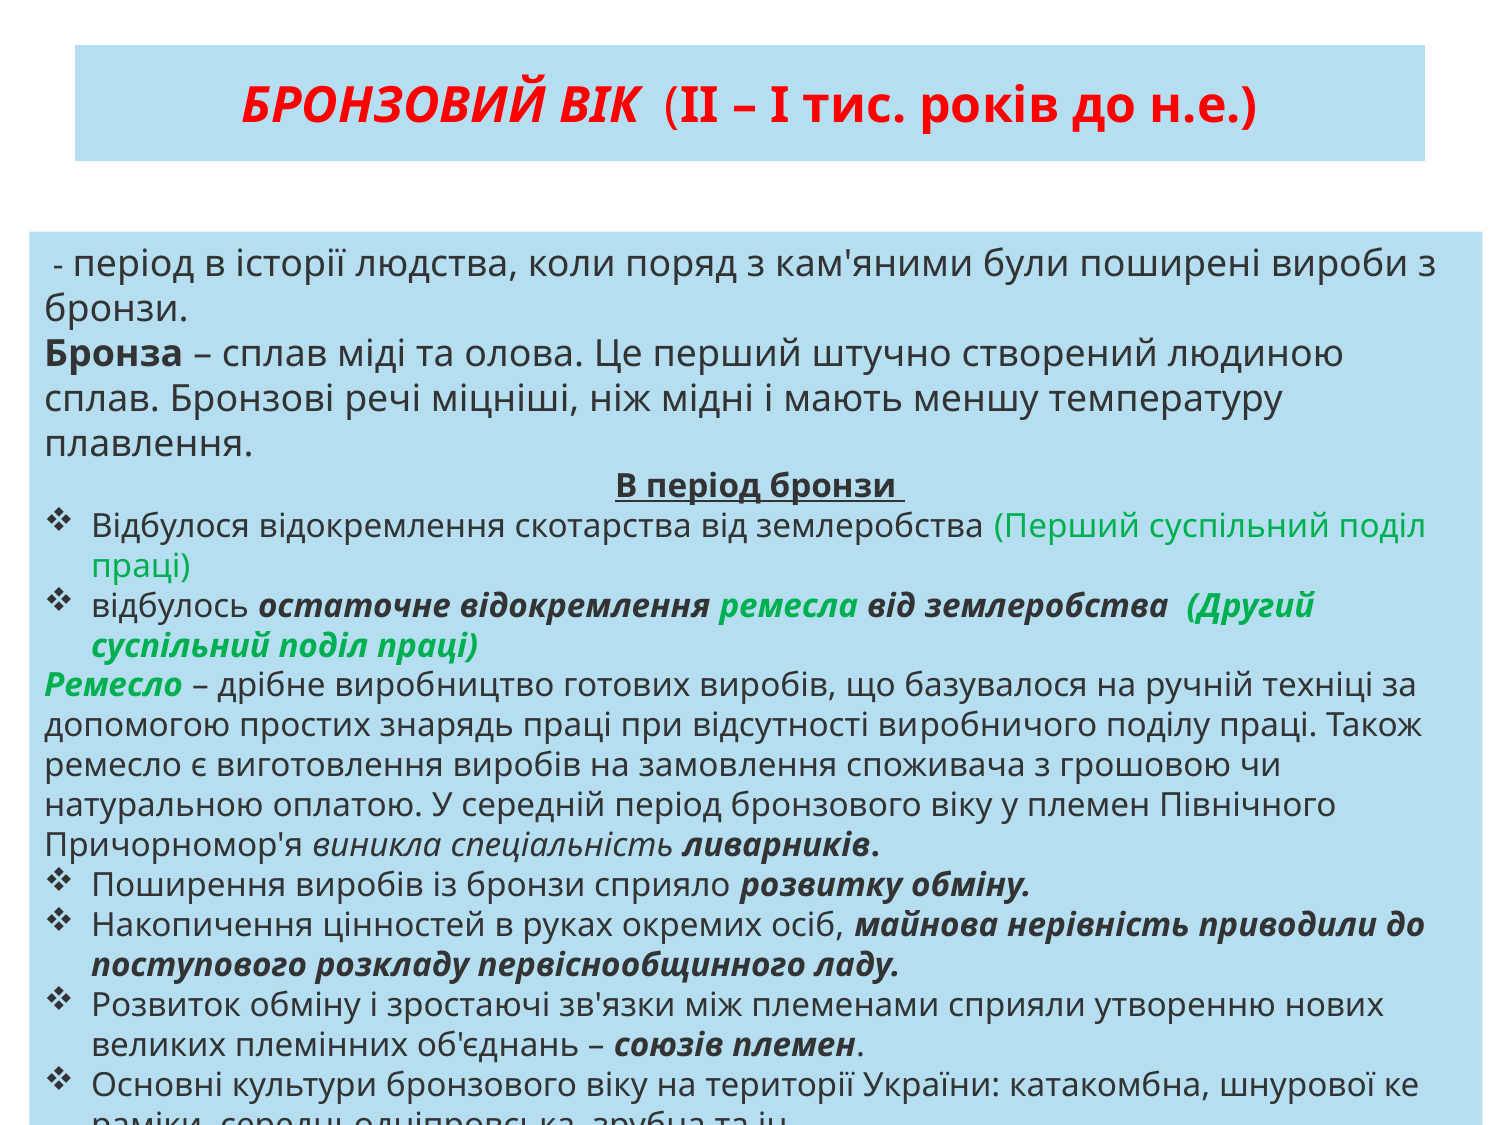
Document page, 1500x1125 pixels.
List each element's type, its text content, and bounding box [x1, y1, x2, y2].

title БРОНЗОВИЙ ВІК (ІІ – І тис. років до н.е.) [75, 45, 1425, 161]
text_box - період в історії людства, коли поряд з кам'яними були поширені вироби з бронзи. Бронза – сплав міді та олова. Це перший штучно створений людиною сплав. Бронзові речі міцніші, ніж мідні і мають меншу температуру плавлення. В період бронзи Відбулося відокремлення скотарства від землеробства (Перший суспільний поділ праці) відбулось остаточне відокремлення ремесла від землеробства (Другий суспільний поділ праці) Ремесло – дрібне вироб­ництво готових виробів, що базувалося на ручній техніці за допомогою простих знарядь праці при відсутності ви­робничого поділу праці. Також ремесло є виготовлення виробів на замов­лення споживача з грошовою чи натуральною оплатою. У середній період бронзового віку у племен Північного Причорномор'я виникла спеціальність ливарників. Поширення виробів із бронзи сприяло розвитку обміну. Накопичення цінностей в руках окремих осіб, майнова нерівність приводили до поступового розкладу первіснообщинного ладу. Розвиток обміну і зростаючі зв'язки між племенами сприяли утворенню нових великих племінних об'єд­нань – союзів племен. Основні культури бронзового віку на території України: катакомбна, шнурової ке­раміки, середньодніпровська, зрубна та ін. [29, 231, 1483, 1125]
